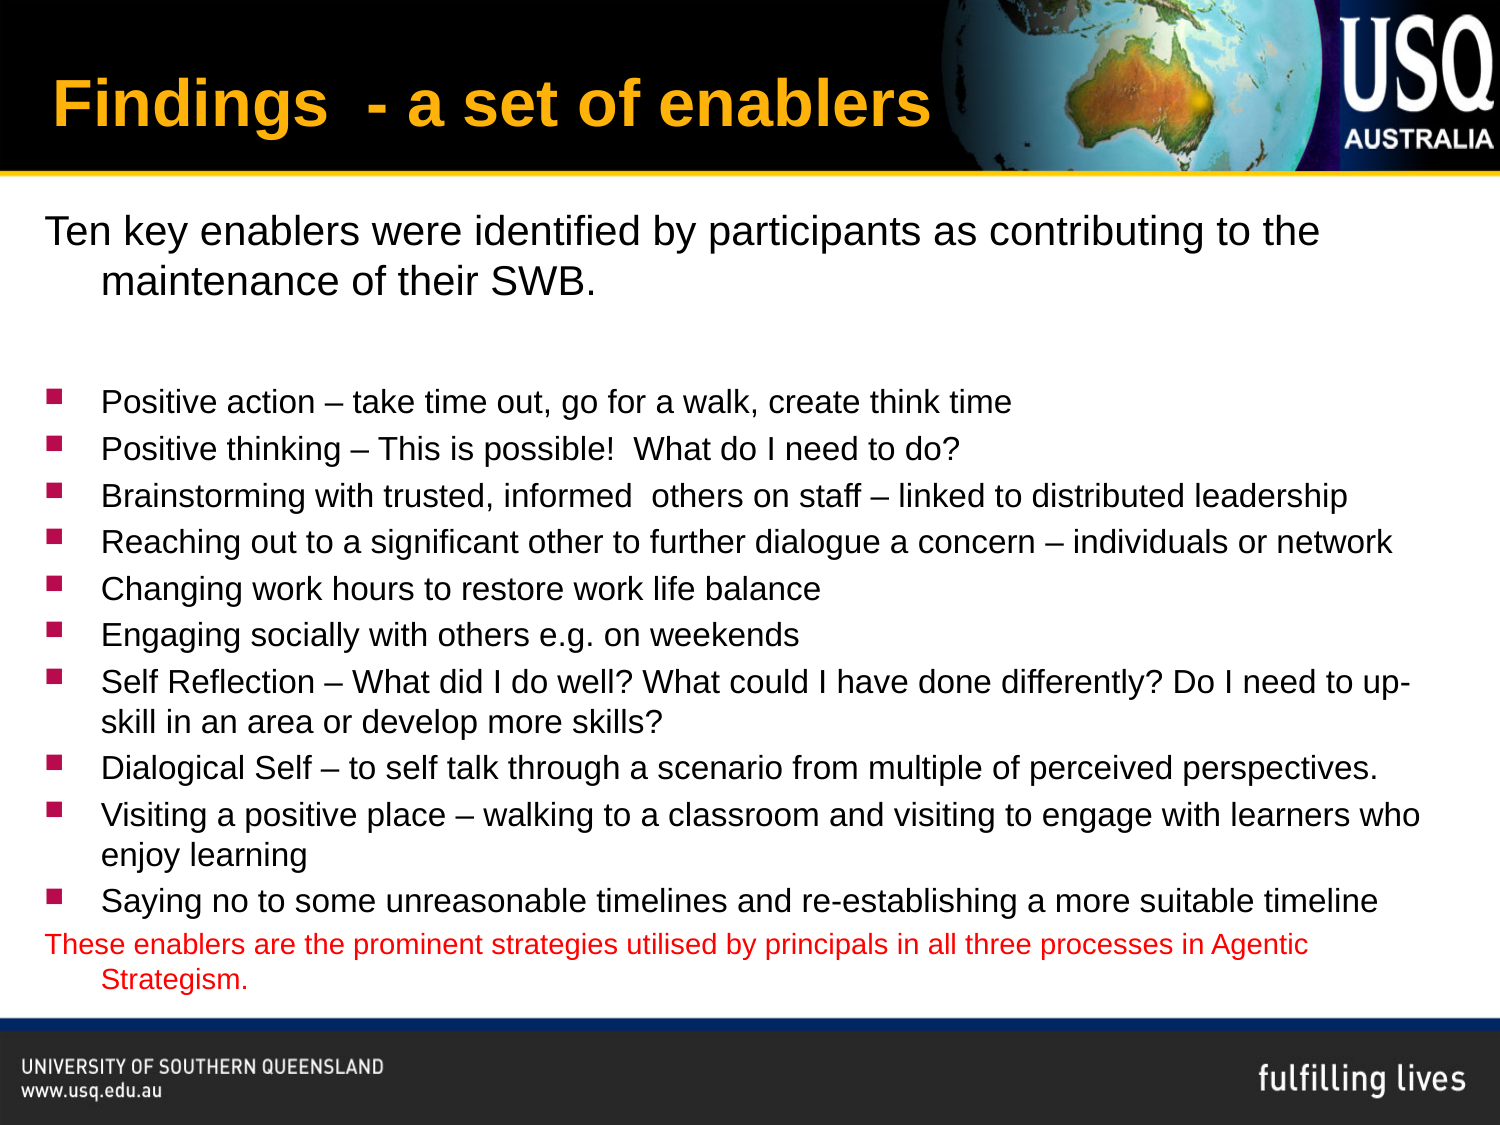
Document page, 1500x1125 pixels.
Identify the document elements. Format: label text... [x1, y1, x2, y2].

title Findings - a set of enablers [37, 0, 1388, 148]
picture [0, 0, 1500, 1125]
list Ten key enablers were identified by participants as contributing to the maintenance of their SWB. Positive action – take time out, go for a walk, create think time Positive thinking – This is possible! What do I need to do? Brainstorming with trusted, informed others on staff – linked to distributed leadership Reaching out to a significant other to further dialogue a concern – individuals or network Changing work hours to restore work life balance Engaging socially with others e.g. on weekends Self Reflection – What did I do well? What could I have done differently? Do I need to up-skill in an area or develop more skills? Dialogical Self – to self talk through a scenario from multiple of perceived perspectives. Visiting a positive place – walking to a classroom and visiting to engage with learners who enjoy learning Saying no to some unreasonable timelines and re-establishing a more suitable timeline These enablers are the prominent strategies utilised by principals in all three processes in Agentic Strategism. [29, 196, 1447, 1012]
